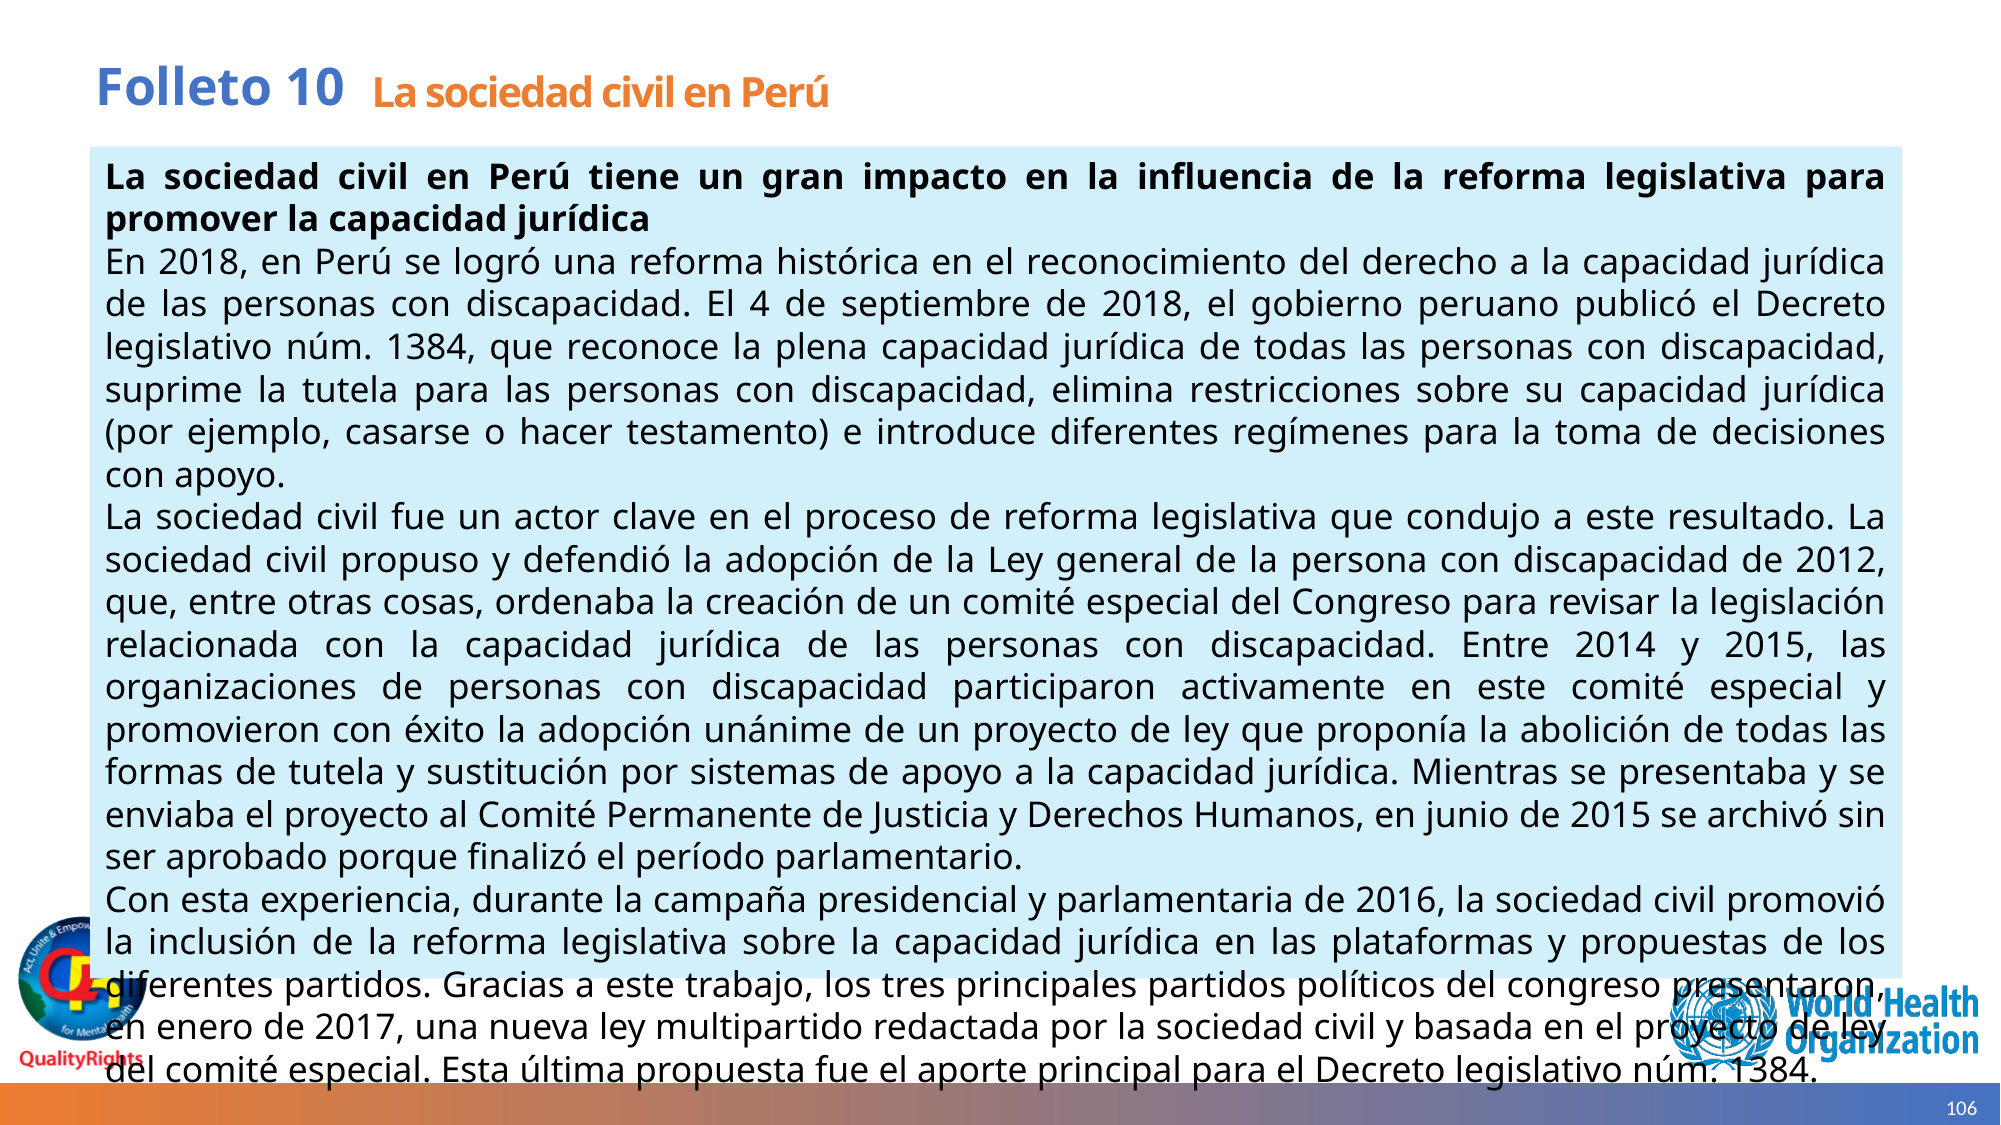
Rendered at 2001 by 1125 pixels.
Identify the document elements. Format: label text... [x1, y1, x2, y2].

list La sociedad civil en Perú [371, 60, 1906, 116]
picture [1735, 1002, 1743, 1011]
picture [1711, 994, 1722, 1005]
title Folleto 10 [80, 53, 1688, 125]
picture [1701, 979, 1722, 992]
picture [1716, 1023, 1727, 1029]
picture [1698, 1047, 1749, 1060]
picture [1682, 979, 1708, 1025]
picture [1716, 1064, 1731, 1070]
picture [1958, 1000, 1962, 1012]
picture [1726, 988, 1732, 999]
picture [1670, 1023, 1715, 1070]
picture [1696, 994, 1708, 1025]
picture [1703, 1018, 1722, 1046]
picture [1732, 969, 1978, 1070]
picture [1725, 1041, 1747, 1054]
picture [1703, 1003, 1712, 1016]
picture [1682, 1004, 1700, 1047]
list La sociedad civil en Perú tiene un gran impacto en la influencia de la reforma legislativa para promover la capacidad jurídica En 2018, en Perú se logró una reforma histórica en el reconocimiento del derecho a la capacidad jurídica de las personas con discapacidad. El 4 de septiembre de 2018, el gobierno peruano publicó el Decreto legislativo núm. 1384, que reconoce la plena capacidad jurídica de todas las personas con discapacidad, suprime la tutela para las personas con discapacidad, elimina restricciones sobre su capacidad jurídica (por ejemplo, casarse o hacer testamento) e introduce diferentes regímenes para la toma de decisiones con apoyo. La sociedad civil fue un actor clave en el proceso de reforma legislativa que condujo a este resultado. La sociedad civil propuso y defendió la adopción de la Ley general de la persona con discapacidad de 2012, que, entre otras cosas, ordenaba la creación de un comité especial del Congreso para revisar la legislación relacionada con la capacidad jurídica de las personas con discapacidad. Entre 2014 y 2015, las organizaciones de personas con discapacidad participaron activamente en este comité especial y promovieron con éxito la adopción unánime de un proyecto de ley que proponía la abolición de todas las formas de tutela y sustitución por sistemas de apoyo a la capacidad jurídica. Mientras se presentaba y se enviaba el proyecto al Comité Permanente de Justicia y Derechos Humanos, en junio de 2015 se archivó sin ser aprobado porque finalizó el período parlamentario. Con esta experiencia, durante la campaña presidencial y parlamentaria de 2016, la sociedad civil promovió la inclusión de la reforma legislativa sobre la capacidad jurídica en las plataformas y propuestas de los diferentes partidos. Gracias a este trabajo, los tres principales partidos políticos del congreso presentaron, en enero de 2017, una nueva ley multipartido redactada por la sociedad civil y basada en el proyecto de ley del comité especial. Esta última propuesta fue el aporte principal para el Decreto legislativo núm. 1384. [90, 146, 1903, 979]
picture [1670, 979, 1690, 1010]
picture [1701, 1042, 1722, 1054]
picture [0, 899, 162, 1083]
picture [1726, 979, 1766, 1047]
